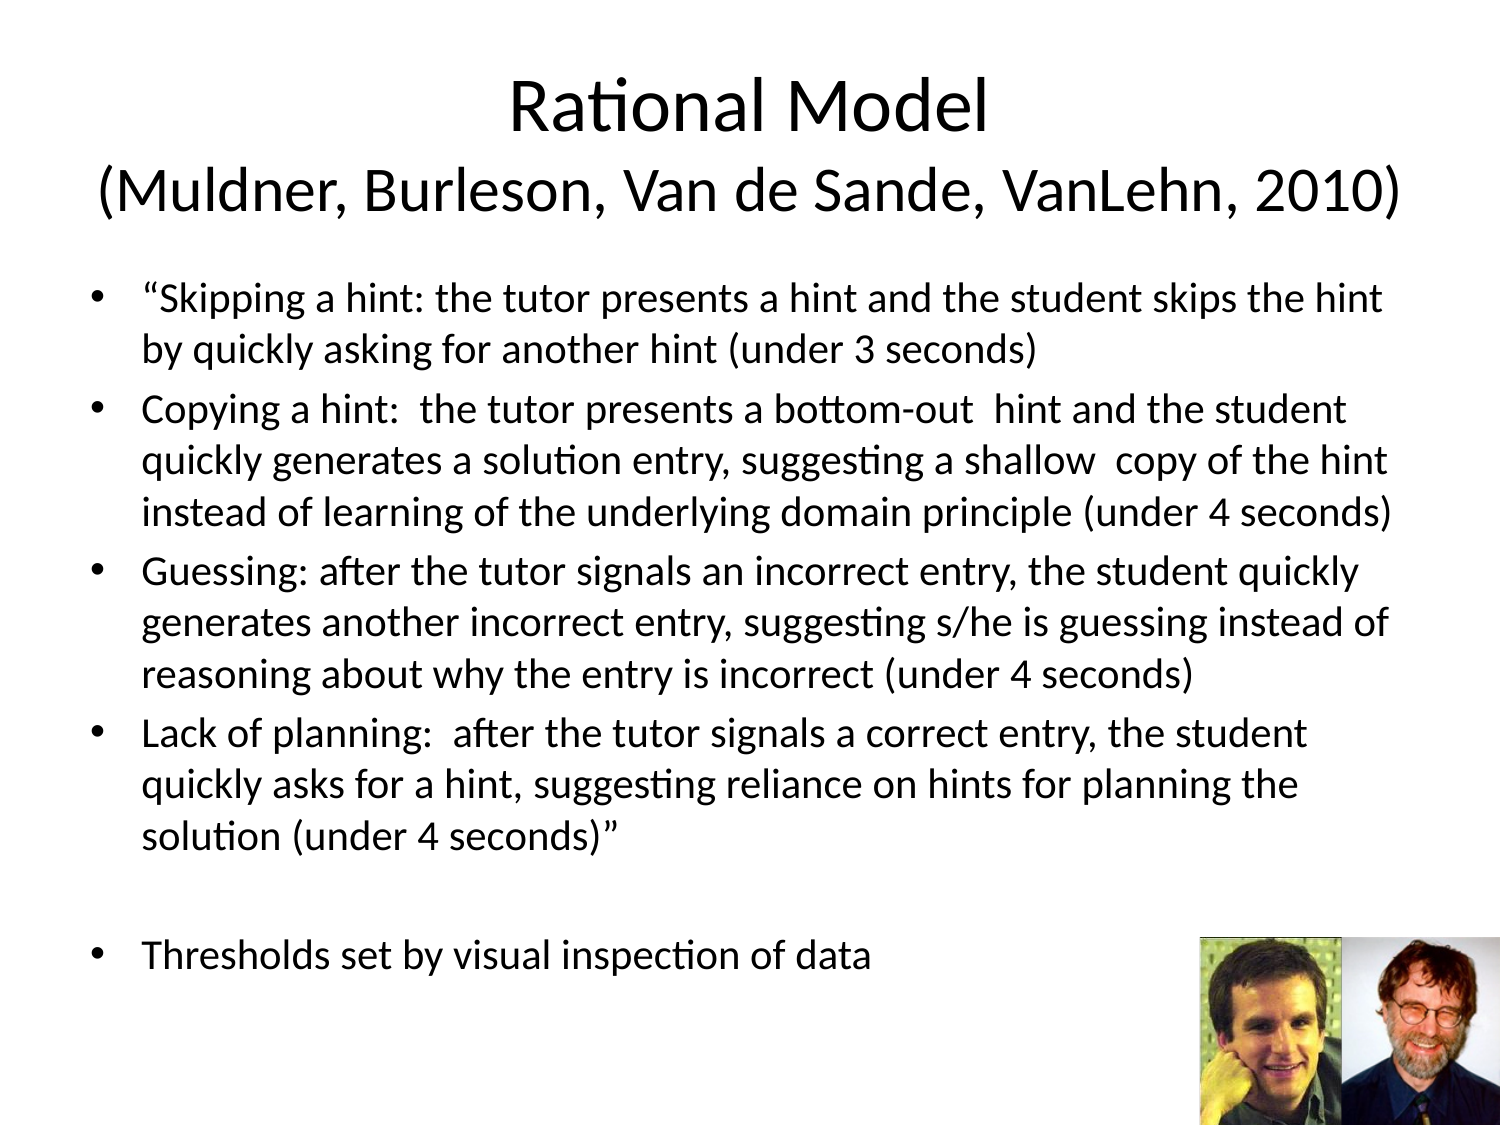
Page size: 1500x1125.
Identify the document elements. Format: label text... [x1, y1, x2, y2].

list “Skipping a hint: the tutor presents a hint and the student skips the hint by quickly asking for another hint (under 3 seconds) Copying a hint: the tutor presents a bottom-out hint and the student quickly generates a solution entry, suggesting a shallow copy of the hint instead of learning of the underlying domain principle (under 4 seconds) Guessing: after the tutor signals an incorrect entry, the student quickly generates another incorrect entry, suggesting s/he is guessing instead of reasoning about why the entry is incorrect (under 4 seconds) Lack of planning: after the tutor signals a correct entry, the student quickly asks for a hint, suggesting reliance on hints for planning the solution (under 4 seconds)” Thresholds set by visual inspection of data [75, 262, 1425, 1005]
title Rational Model (Muldner, Burleson, Van de Sande, VanLehn, 2010) [0, 45, 1500, 233]
picture [1199, 937, 1500, 1125]
